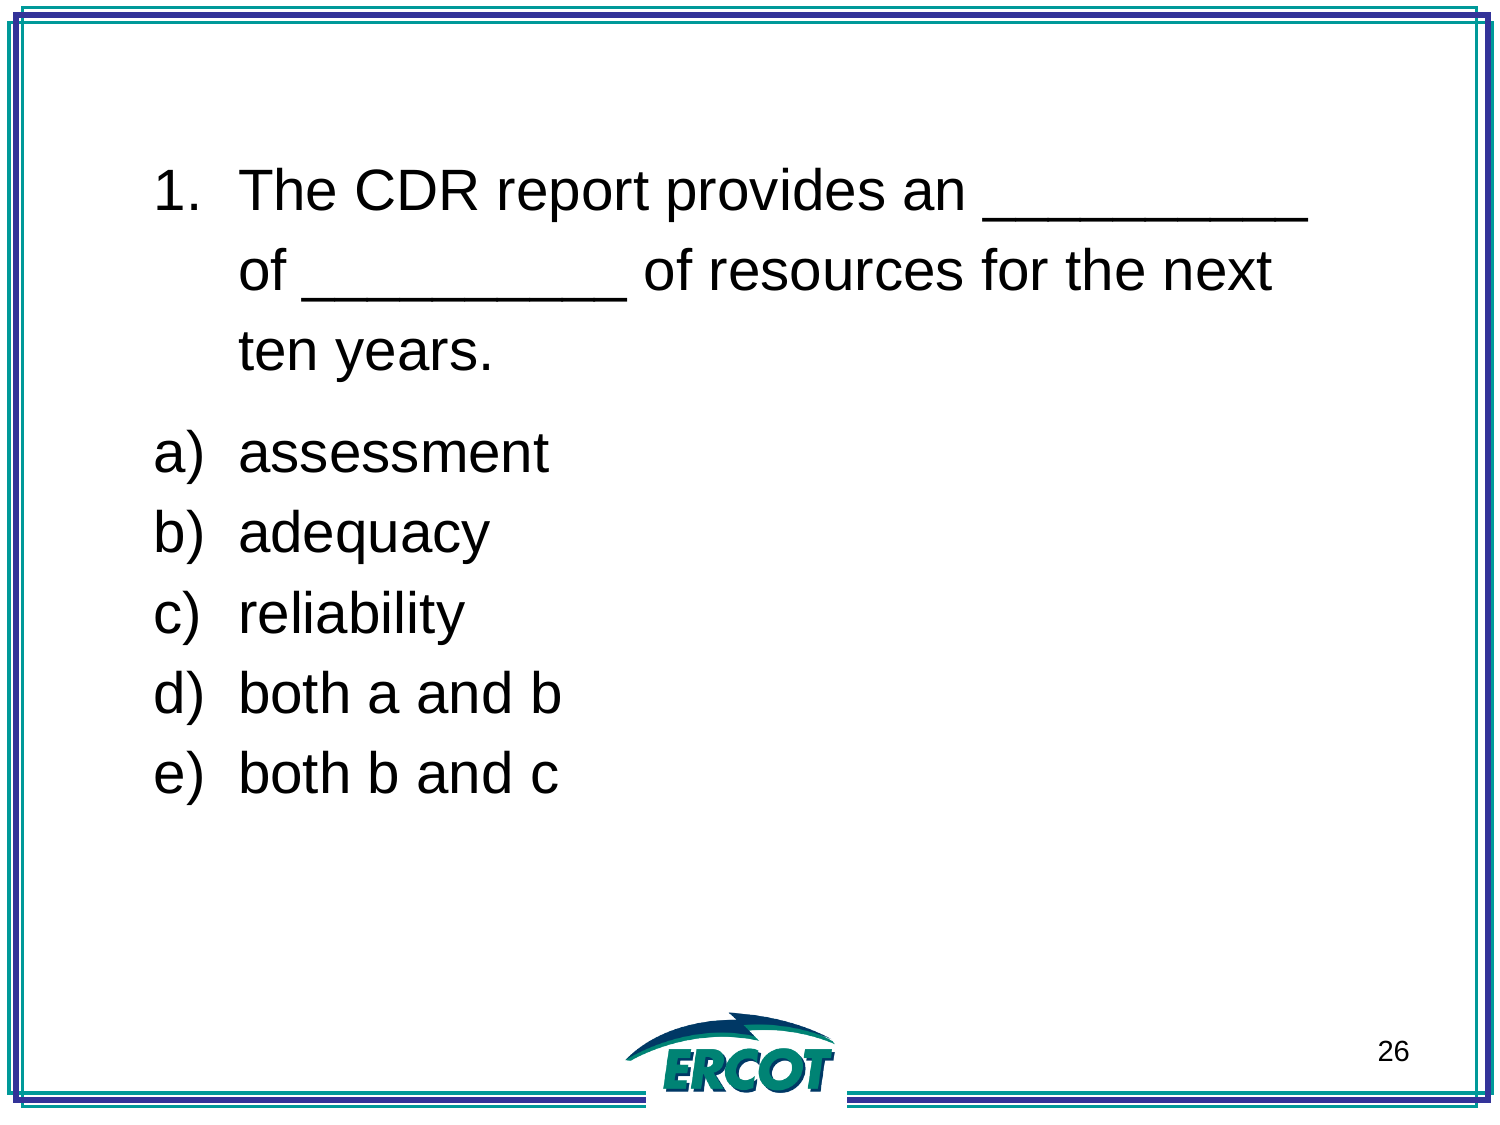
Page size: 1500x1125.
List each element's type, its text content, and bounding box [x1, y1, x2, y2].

text_box The CDR report provides an __________ of __________ of resources for the next ten years. assessment adequacy reliability both a and b both b and c [139, 133, 1327, 813]
slide_number 26 [1074, 1024, 1425, 1103]
picture [624, 1012, 836, 1100]
